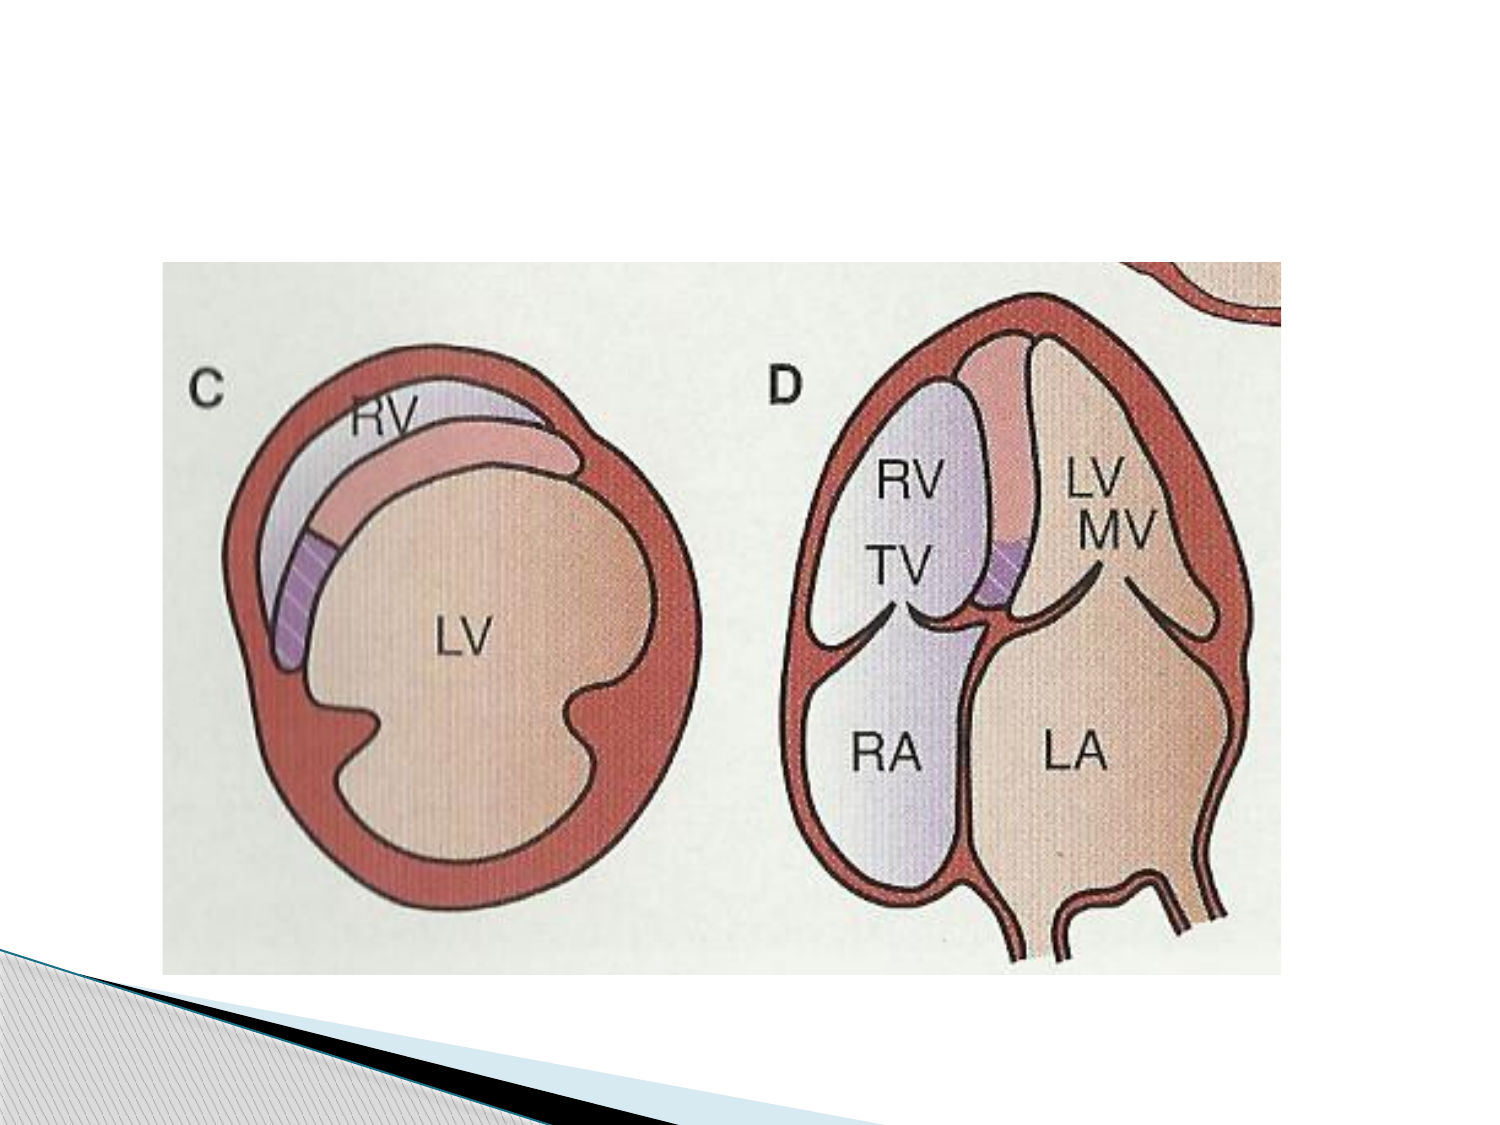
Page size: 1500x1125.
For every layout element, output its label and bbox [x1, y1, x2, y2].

list [162, 262, 1282, 975]
